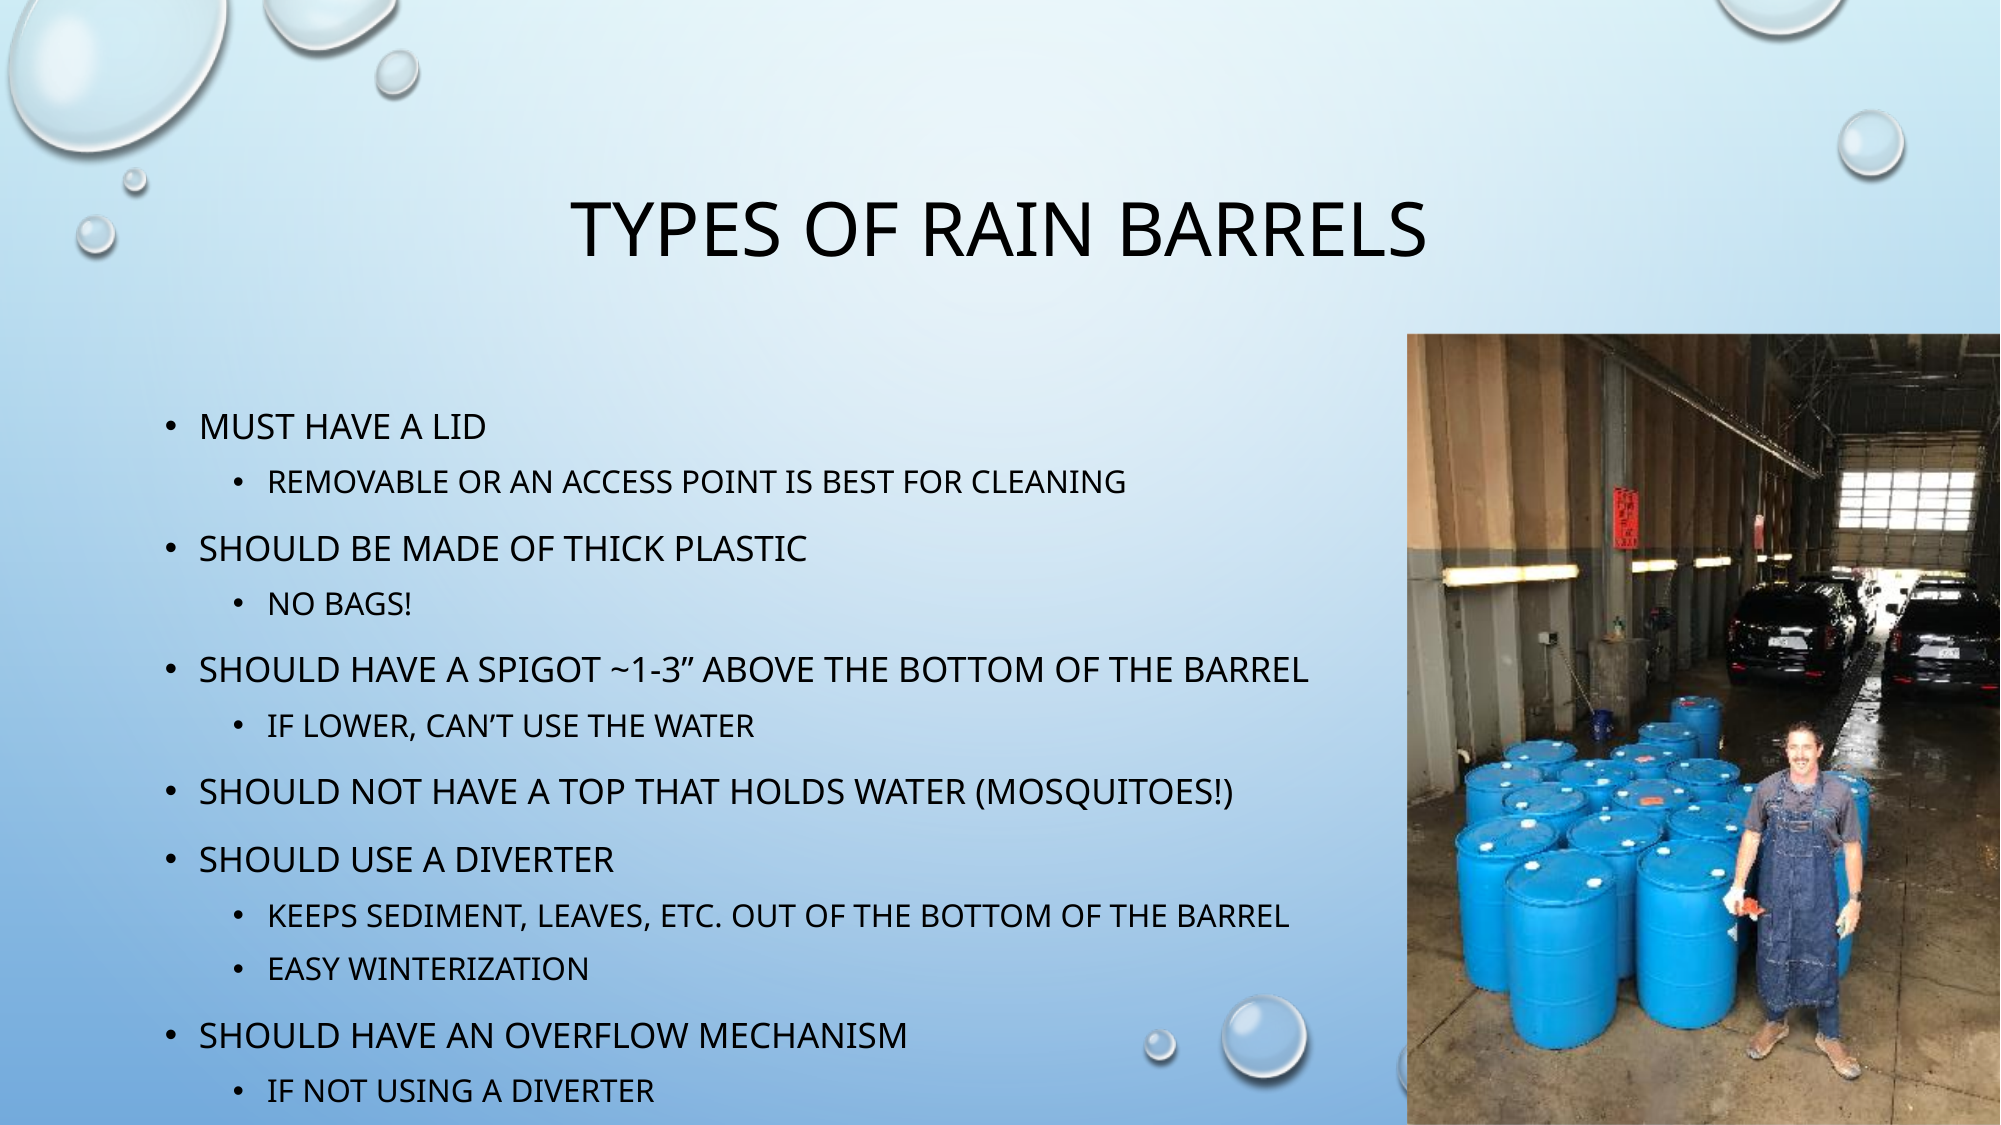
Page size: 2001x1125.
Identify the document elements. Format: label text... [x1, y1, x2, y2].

list Must have a lid Removable or an access point is best for cleaning Should be made of Thick plastic No bags! Should Have a spigot ~1-3” above the bottom of the barrel If lower, Can’t use the water Should not have a top that holds water (mosquitoes!) Should use a diverter Keeps Sediment, Leaves, etc. out of the bottom of the Barrel Easy winterization Should have an overflow Mechanism If not using a Diverter [149, 388, 1407, 1125]
title Types of Rain Barrels [149, 101, 1851, 364]
picture [0, 0, 2000, 1125]
